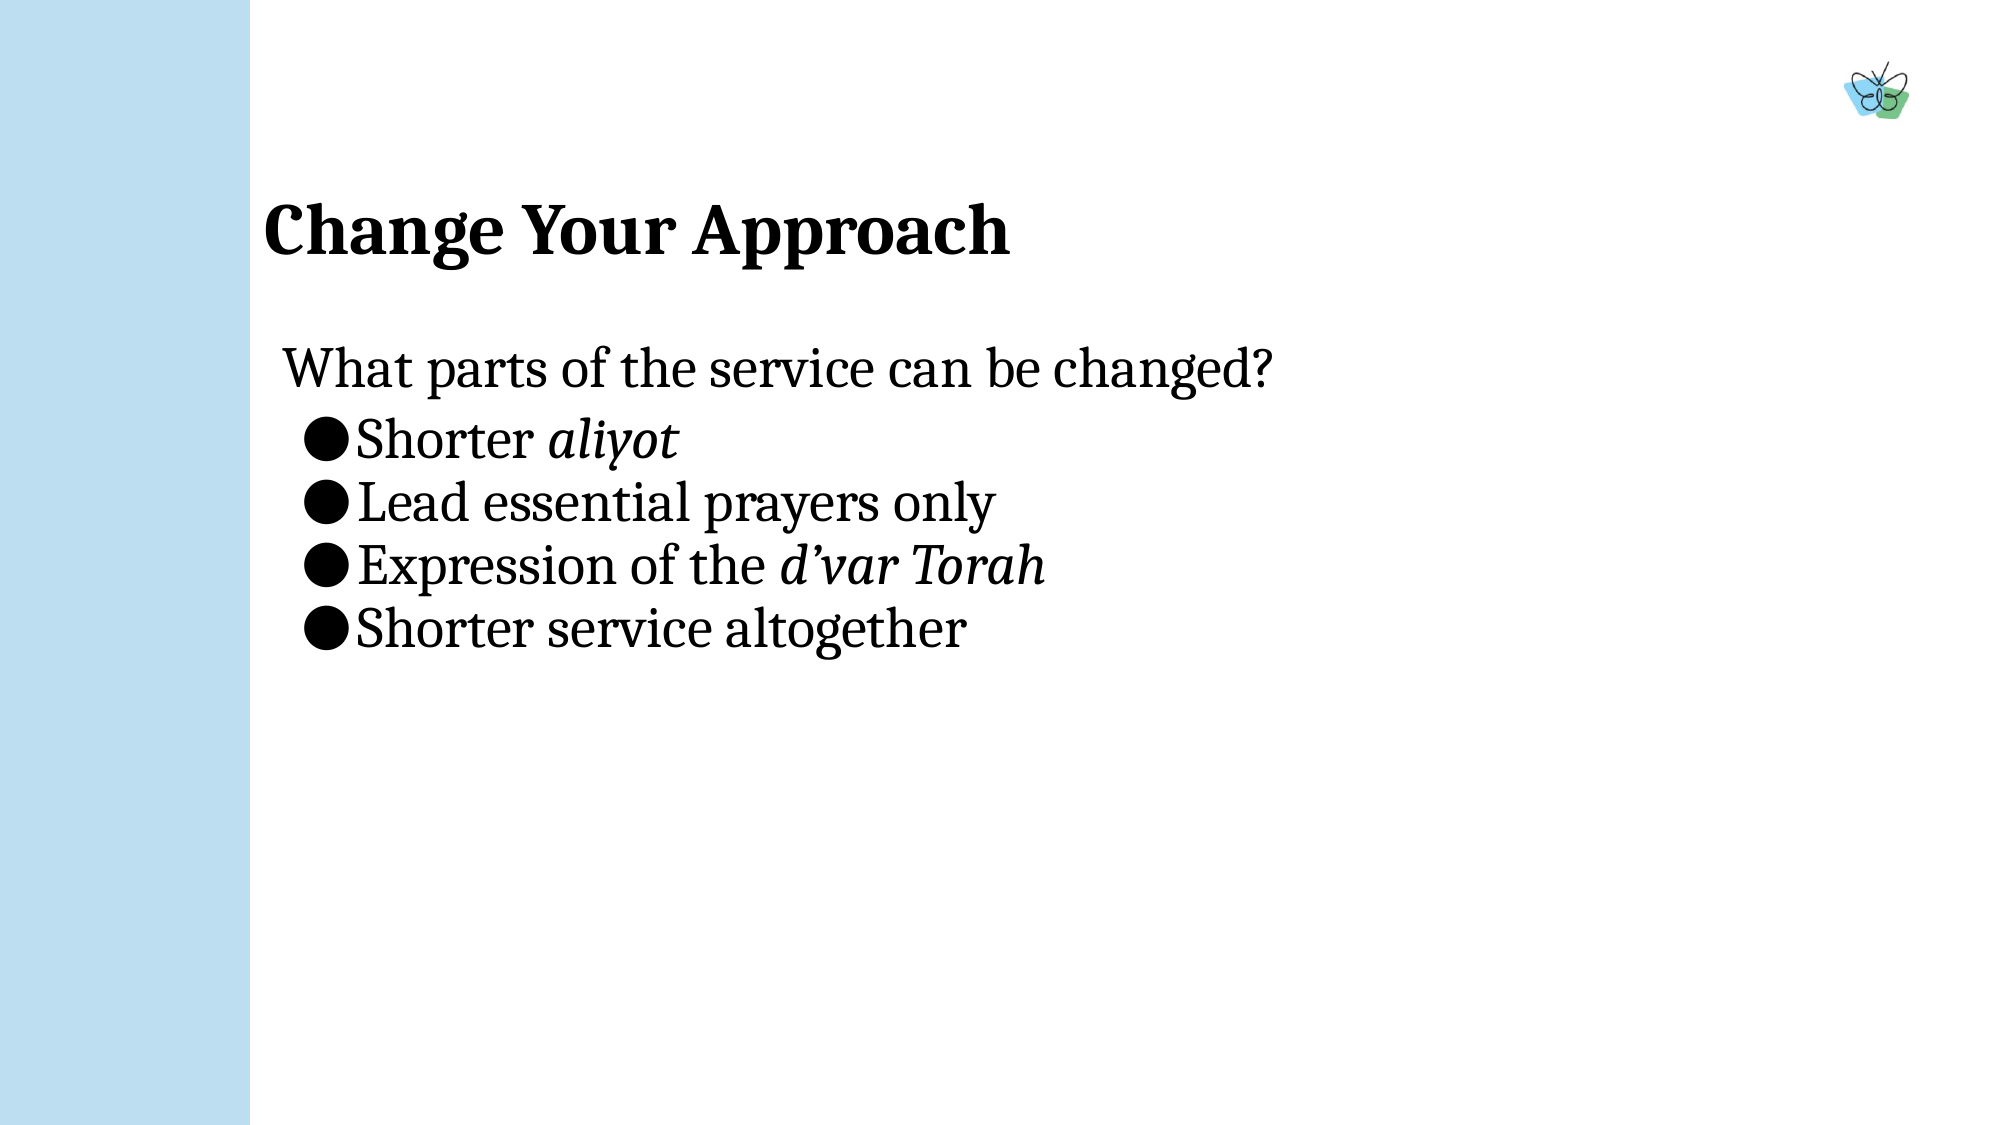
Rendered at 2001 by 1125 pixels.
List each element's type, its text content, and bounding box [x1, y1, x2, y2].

picture [1811, 36, 1941, 144]
title Change Your Approach [251, 184, 1750, 525]
text_box [0, 0, 251, 1125]
text_box What parts of the service can be changed? Shorter aliyot Lead essential prayers only Expression of the d’var Torah Shorter service altogether [267, 329, 1530, 941]
